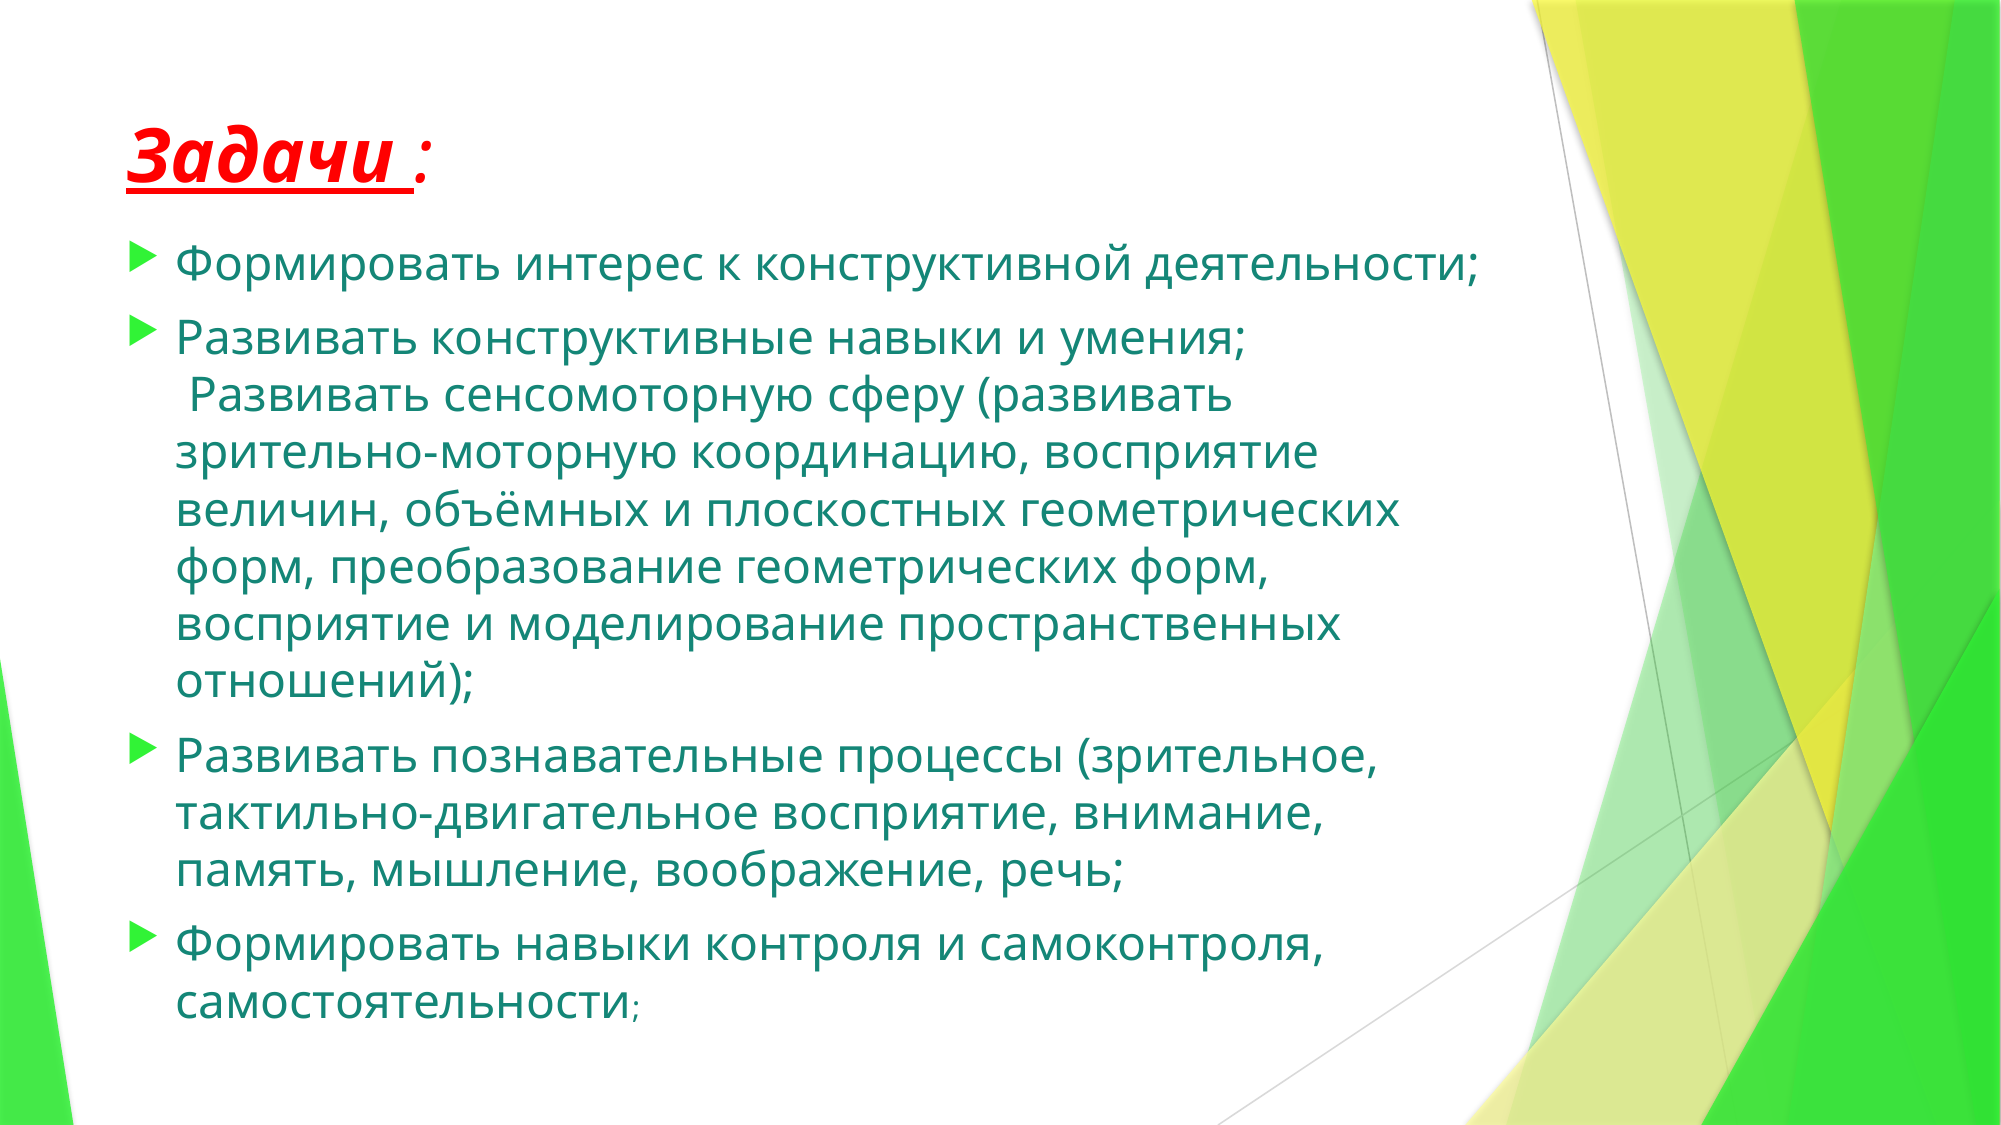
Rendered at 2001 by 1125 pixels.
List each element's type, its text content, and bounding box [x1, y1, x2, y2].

title Задачи : [111, 99, 1522, 224]
list Формировать интерес к конструктивной деятельности; Развивать конструктивные навыки и умения; Развивать сенсомоторную сферу (развивать зрительно-моторную координацию, восприятие величин, объёмных и плоскостных геометрических форм, преобразование геометрических форм, восприятие и моделирование пространственных отношений); Развивать познавательные процессы (зрительное, тактильно-двигательное восприятие, внимание, память, мышление, воображение, речь; Формировать навыки контроля и самоконтроля, самостоятельности; [111, 224, 1522, 1083]
